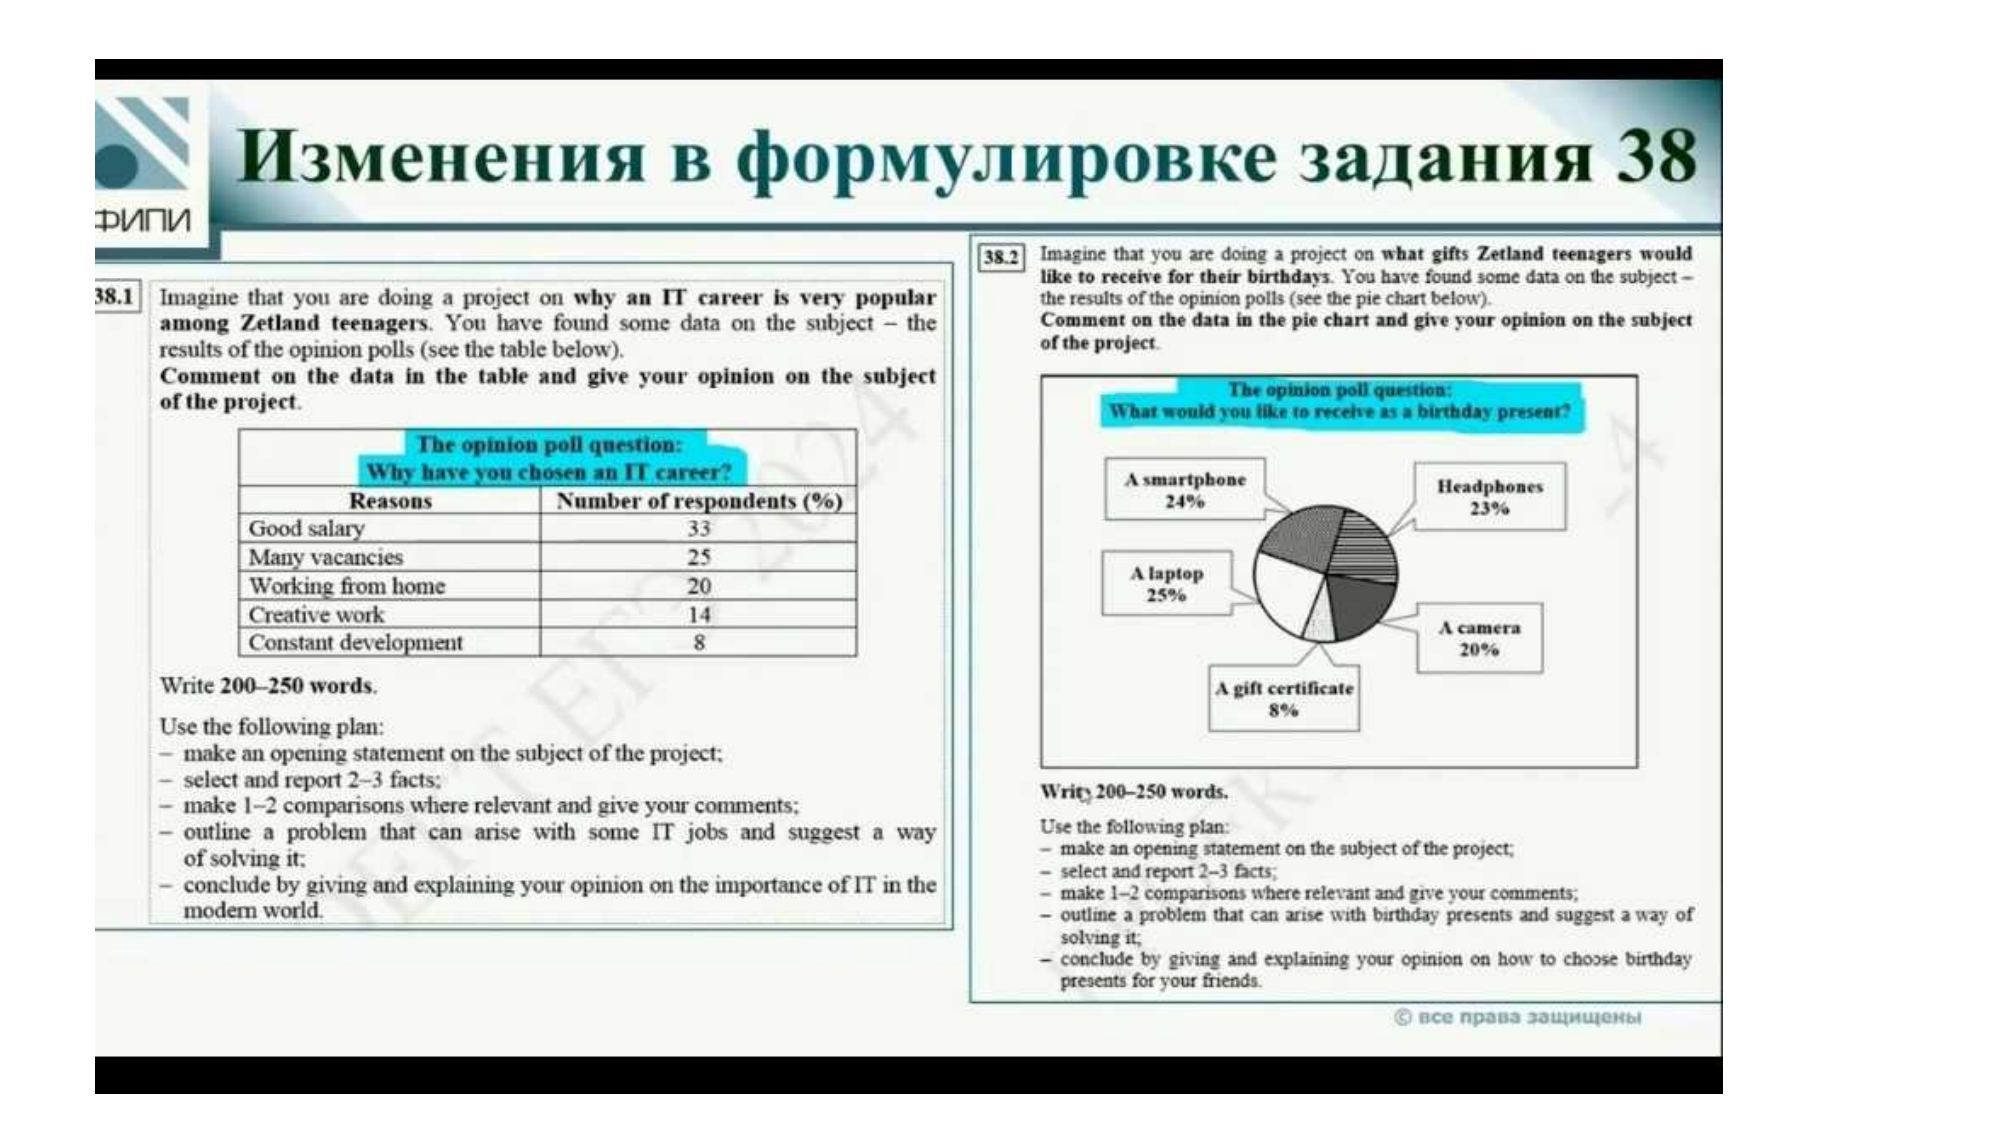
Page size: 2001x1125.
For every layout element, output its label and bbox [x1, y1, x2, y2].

list [95, 59, 1723, 1094]
